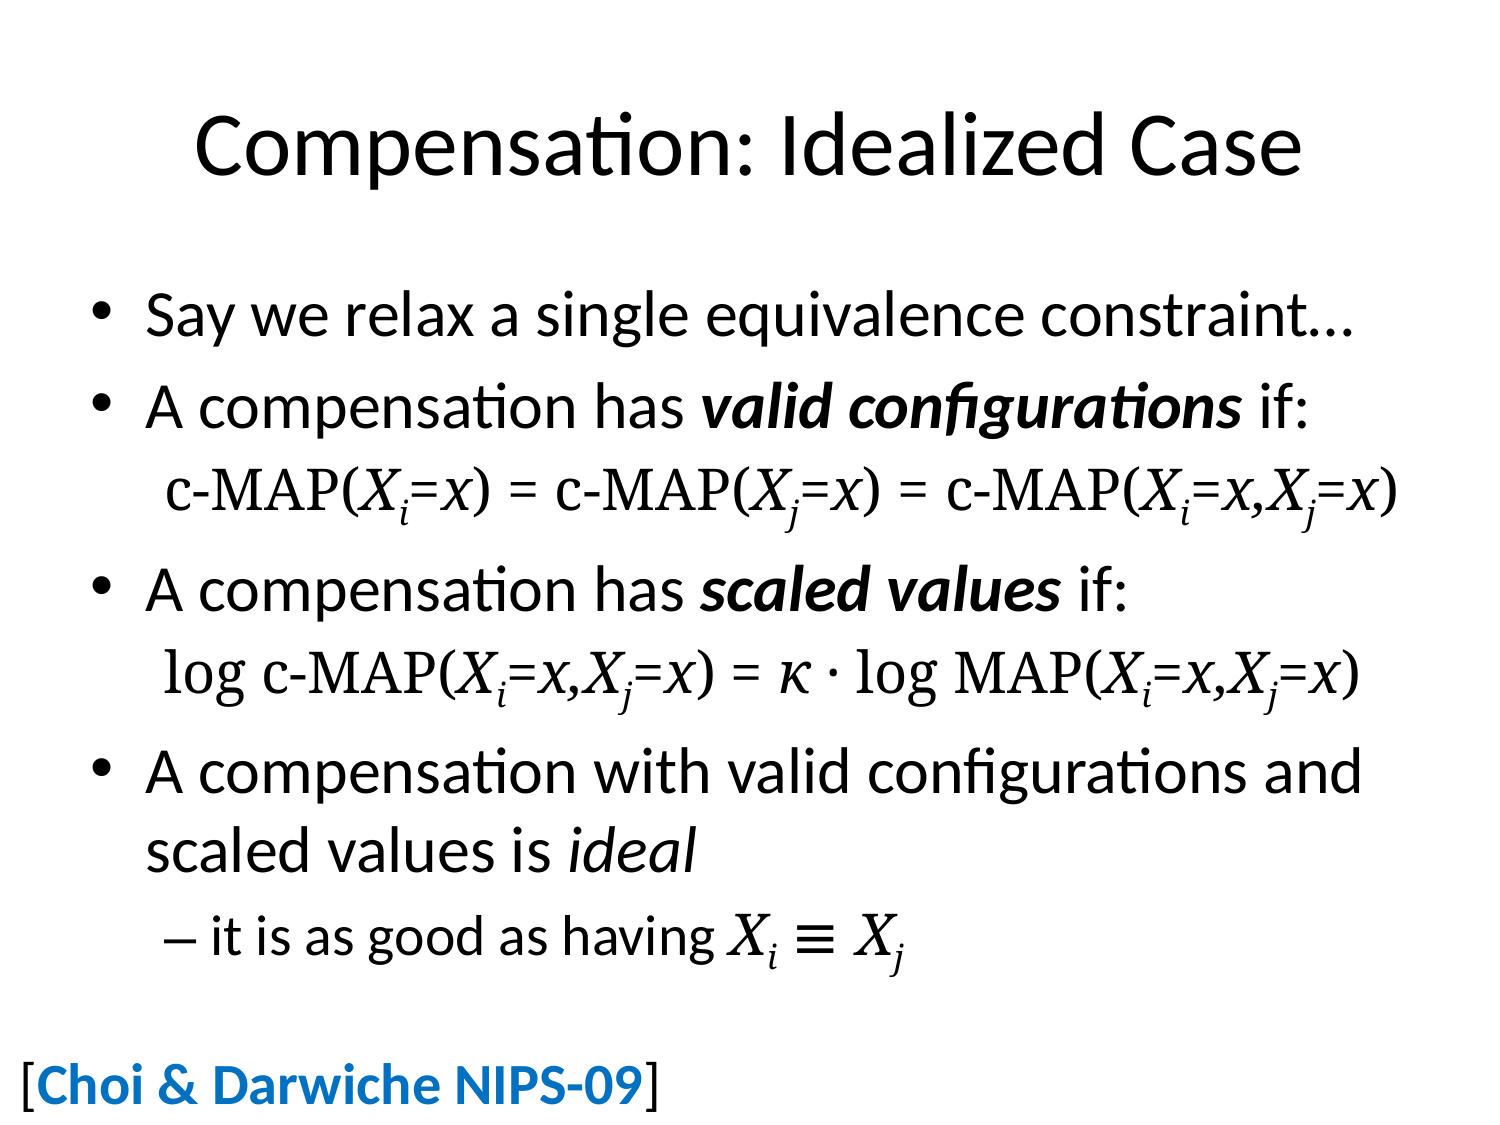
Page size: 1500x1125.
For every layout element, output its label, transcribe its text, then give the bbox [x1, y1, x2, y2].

title Compensation: Idealized Case [75, 45, 1425, 233]
list Say we relax a single equivalence constraint… A compensation has valid configurations if: c-MAP(Xi=x) = c-MAP(Xj=x) = c-MAP(Xi=x,Xj=x) A compensation has scaled values if: log c-MAP(Xi=x,Xj=x) = κ · log MAP(Xi=x,Xj=x) A compensation with valid configurations and scaled values is ideal it is as good as having Xi ≡ Xj [75, 262, 1425, 1005]
text_box [Choi & Darwiche NIPS-09] [4, 1039, 677, 1124]
